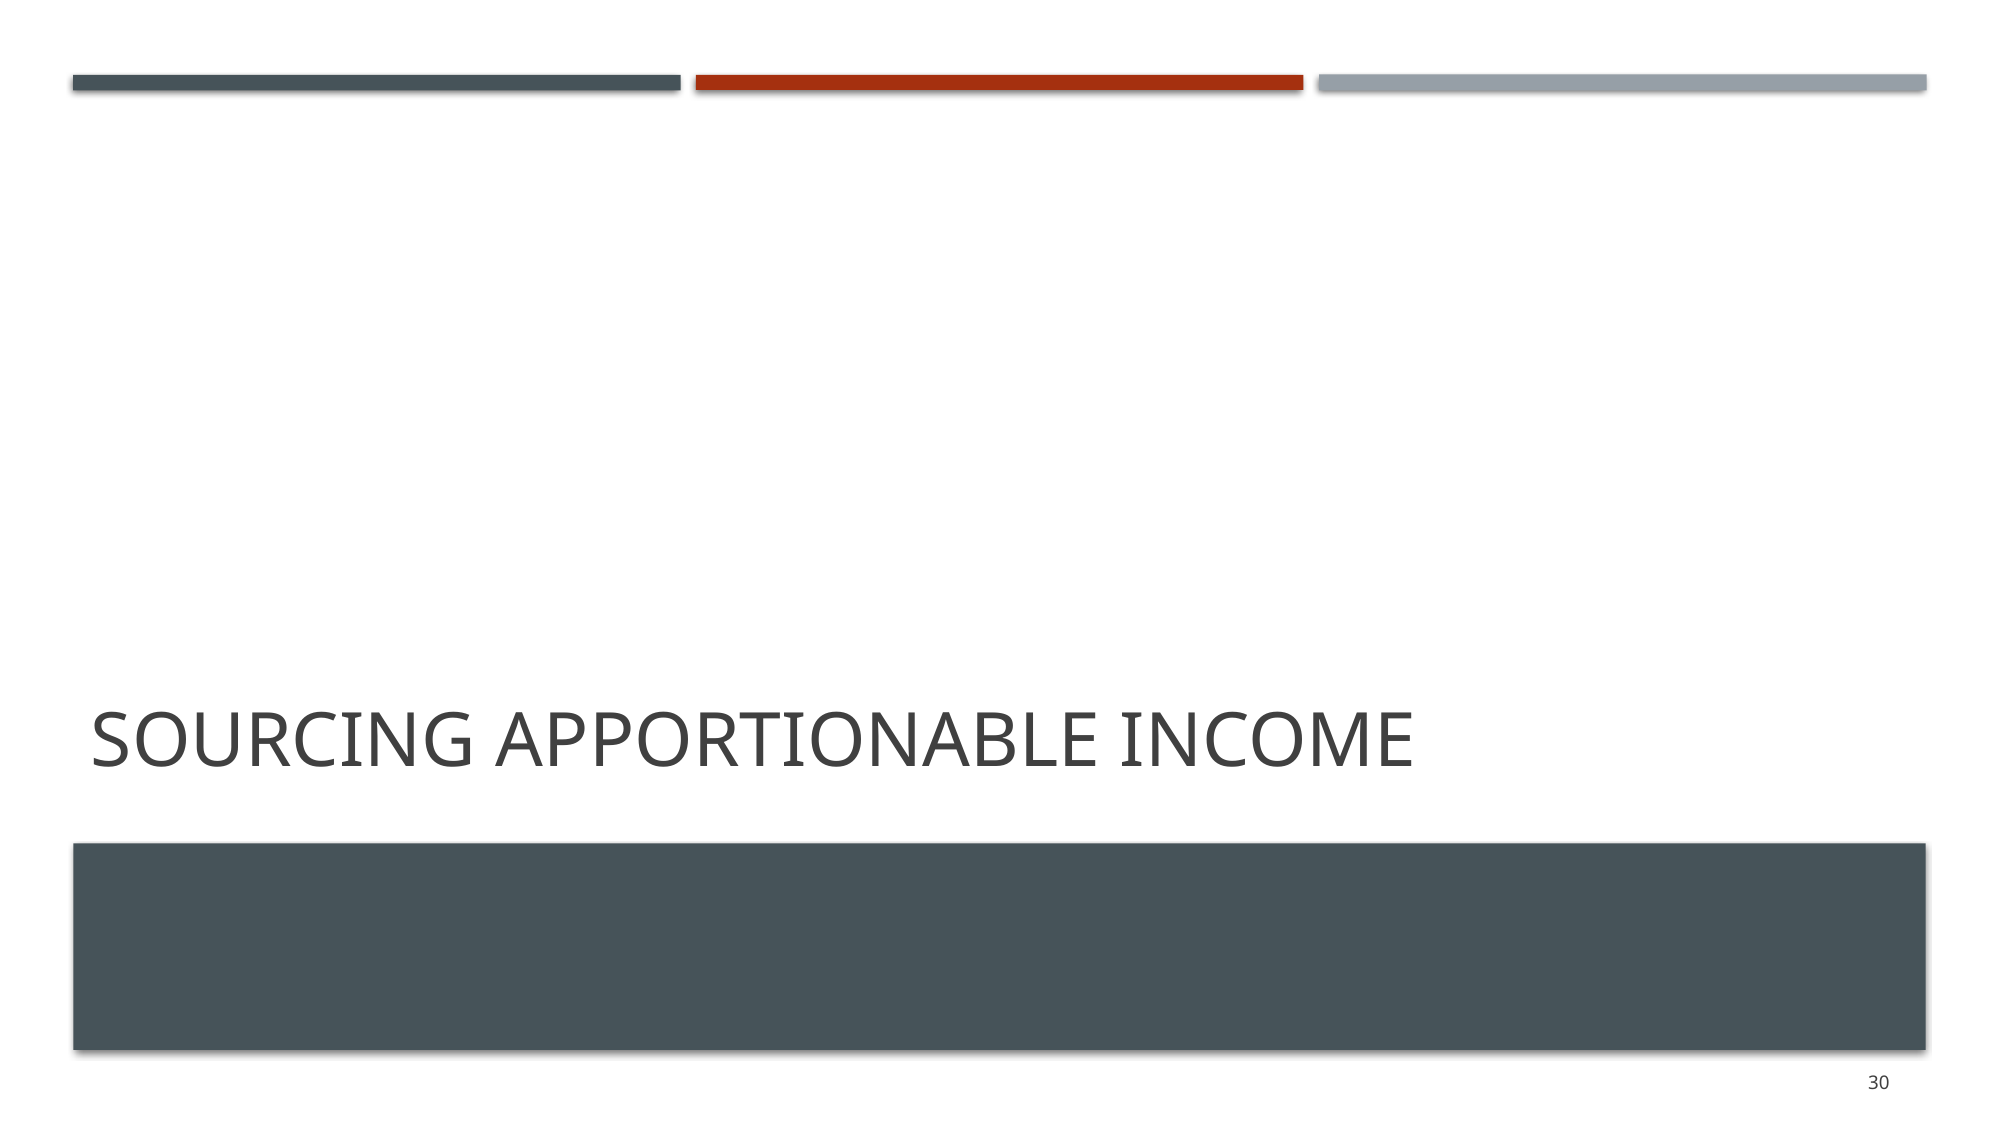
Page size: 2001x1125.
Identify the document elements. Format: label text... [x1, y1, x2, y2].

slide_number 30 [1732, 1053, 1905, 1114]
title Sourcing Apportionable Income [75, 392, 1905, 789]
